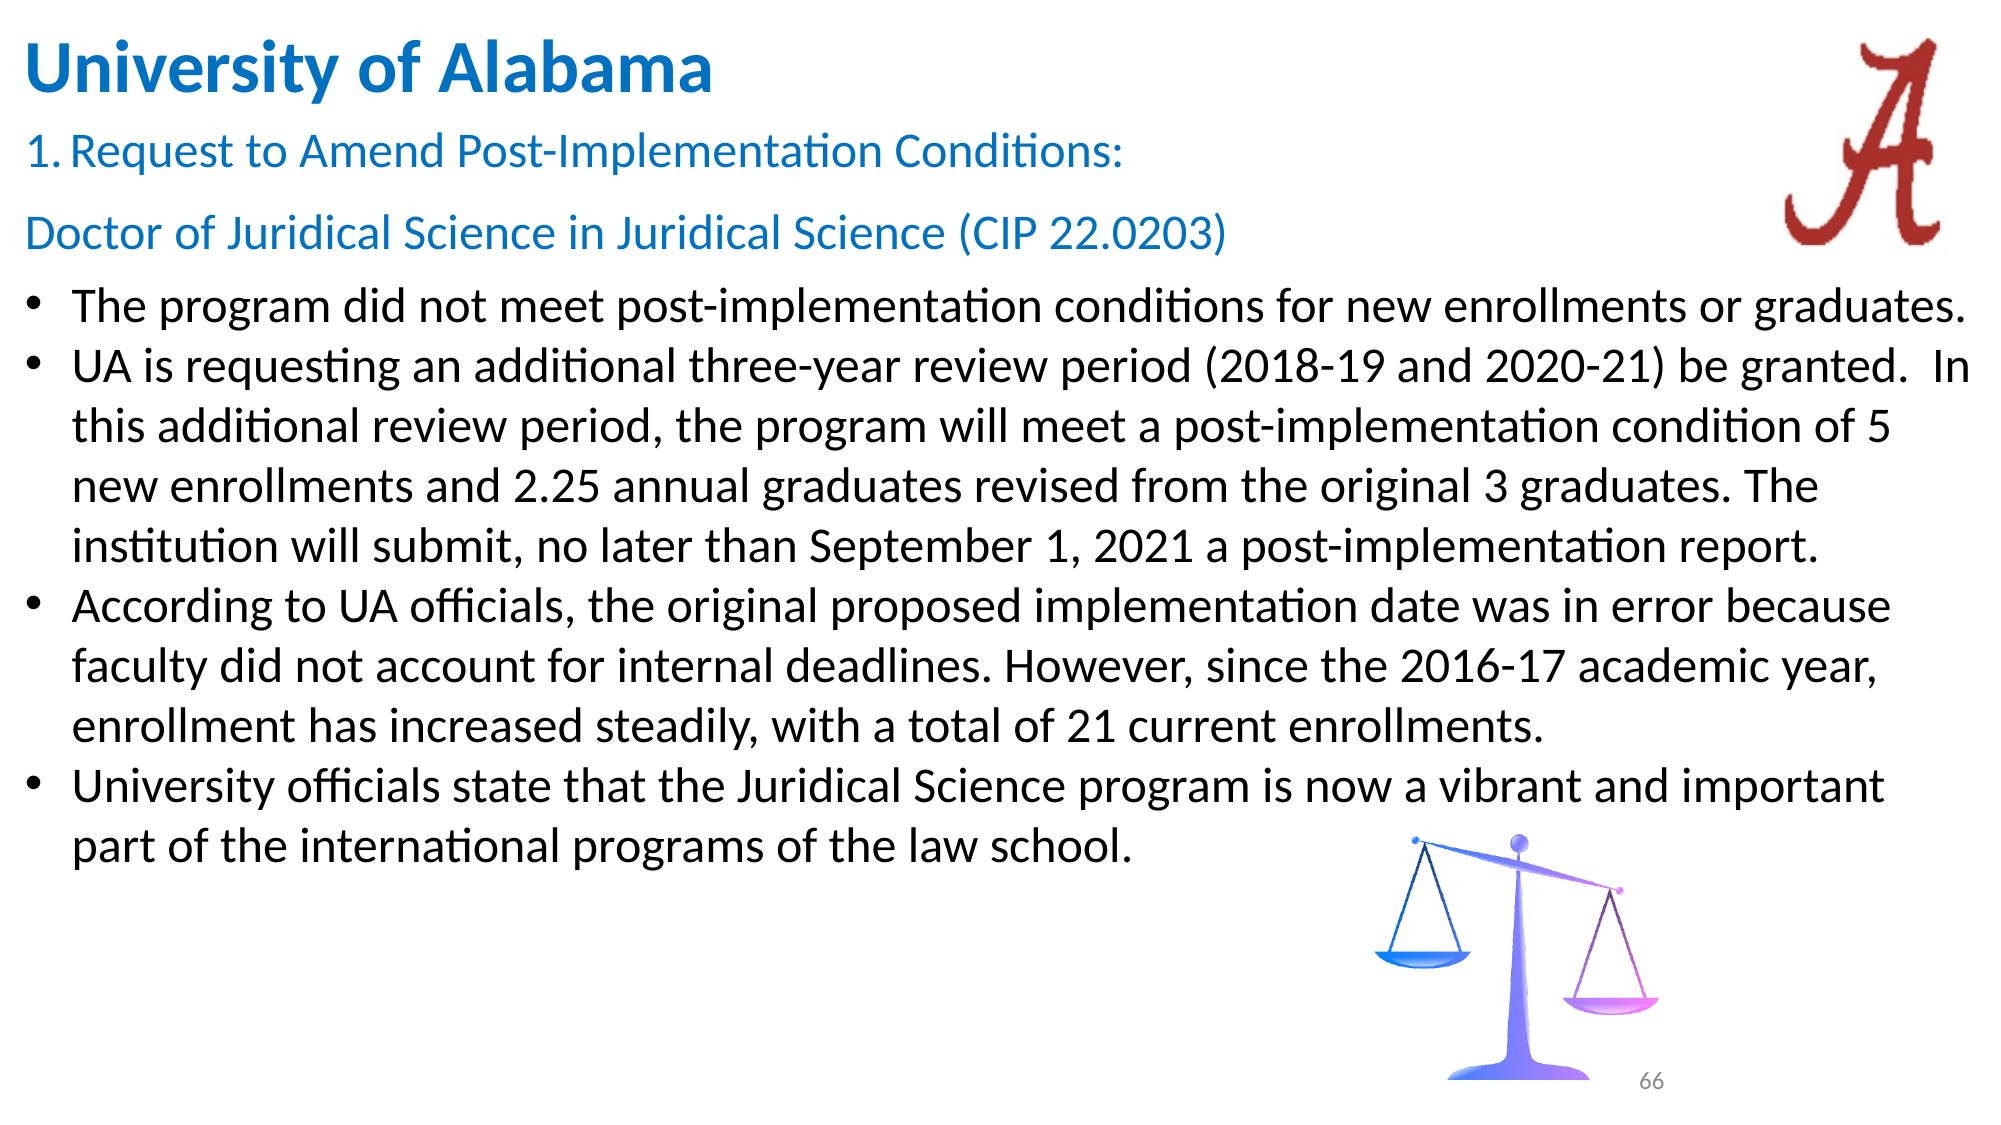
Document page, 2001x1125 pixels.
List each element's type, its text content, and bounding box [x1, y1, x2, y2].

text_box University of Alabama Request to Amend Post-Implementation Conditions: Doctor of Juridical Science in Juridical Science (CIP 22.0203) The program did not meet post-implementation conditions for new enrollments or graduates. UA is requesting an additional three-year review period (2018-19 and 2020-21) be granted. In this additional review period, the program will meet a post-implementation condition of 5 new enrollments and 2.25 annual graduates revised from the original 3 graduates. The institution will submit, no later than September 1, 2021 a post-implementation report. According to UA officials, the original proposed implementation date was in error because faculty did not account for internal deadlines. However, since the 2016-17 academic year, enrollment has increased steadily, with a total of 21 current enrollments. University officials state that the Juridical Science program is now a vibrant and important part of the international programs of the law school. [10, 10, 1989, 1125]
picture [1763, 0, 2000, 259]
picture [1374, 834, 1659, 1080]
slide_number 66 [1329, 1050, 1680, 1110]
